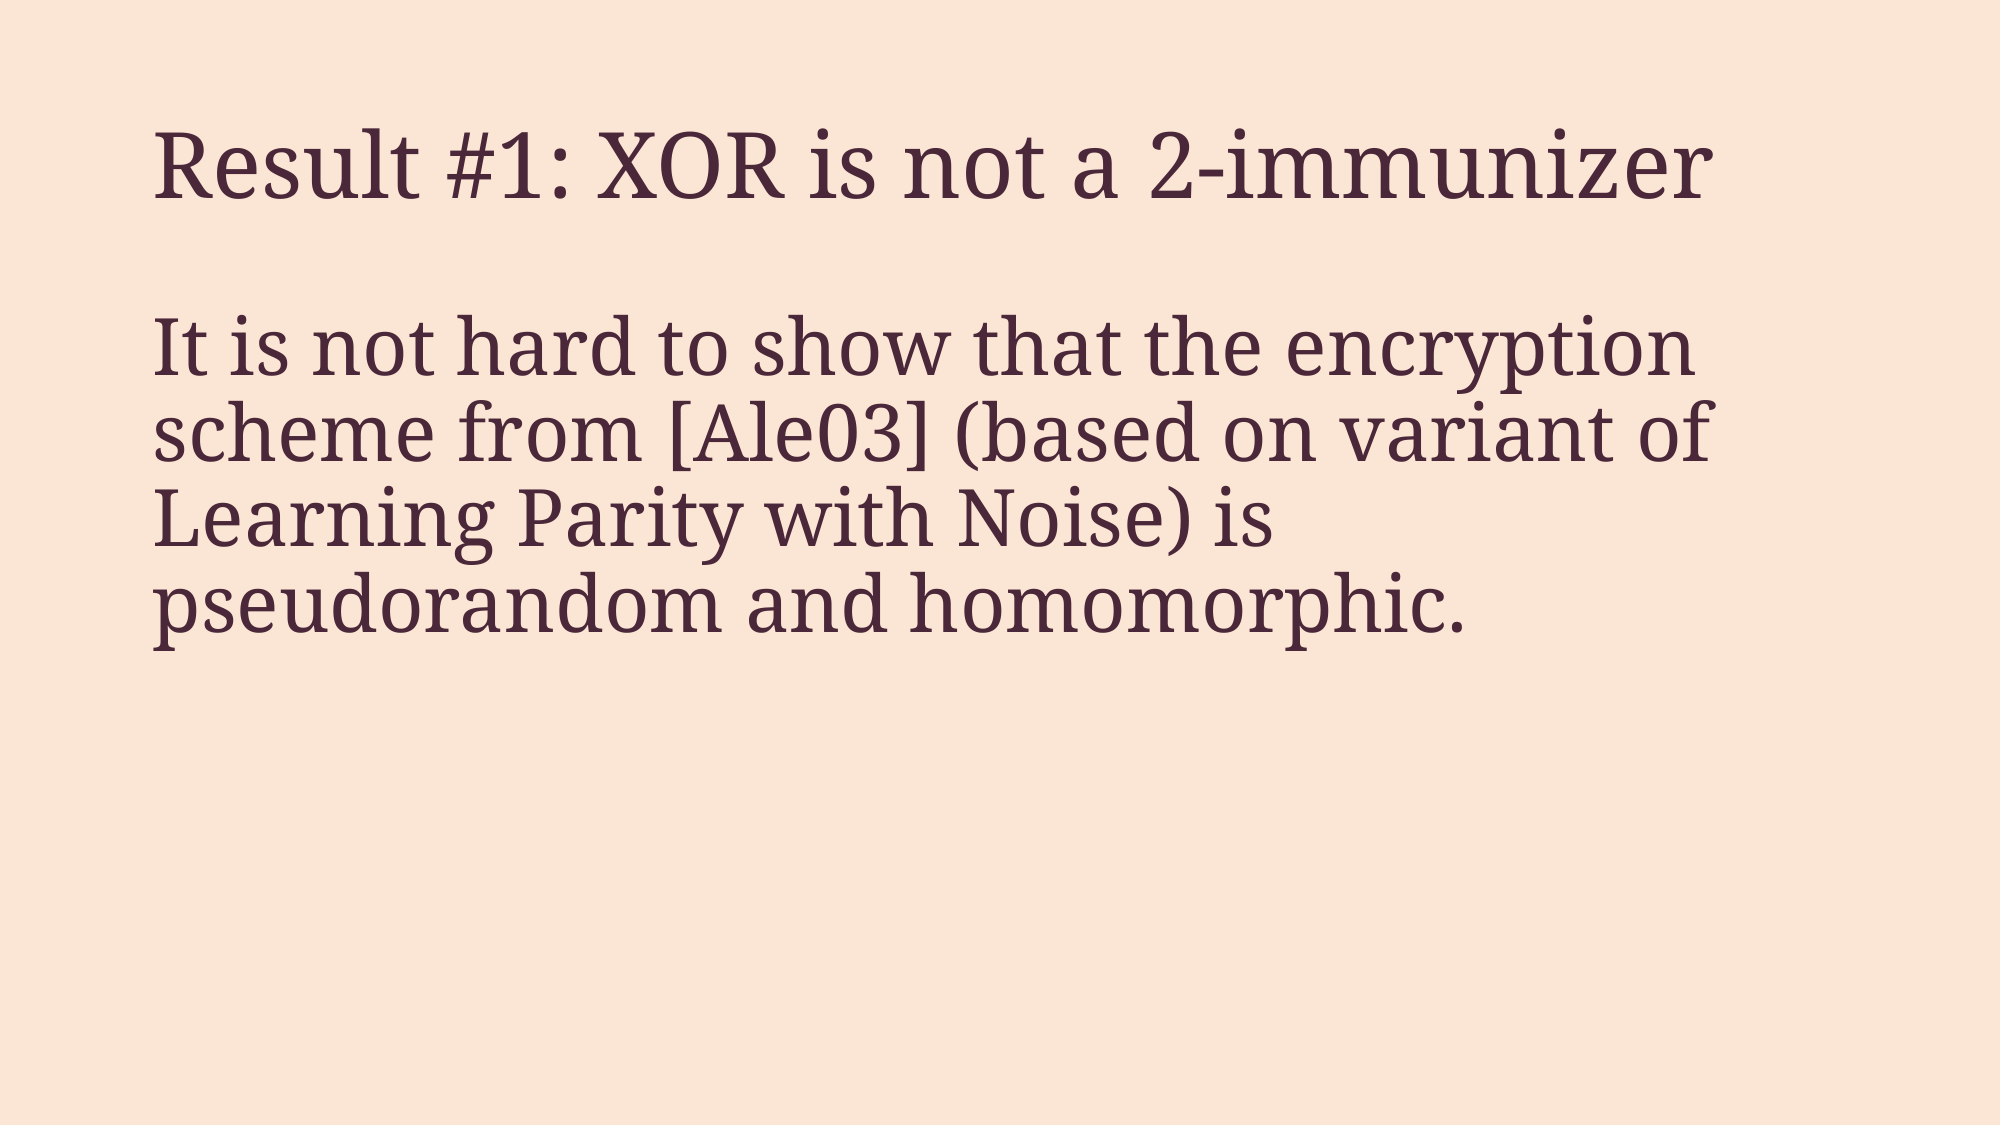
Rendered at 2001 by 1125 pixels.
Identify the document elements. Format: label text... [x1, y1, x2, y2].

title Result #1: XOR is not a 2-immunizer [137, 59, 1863, 278]
list It is not hard to show that the encryption scheme from [Ale03] (based on variant of Learning Parity with Noise) is pseudorandom and homomorphic. [137, 299, 1863, 1014]
